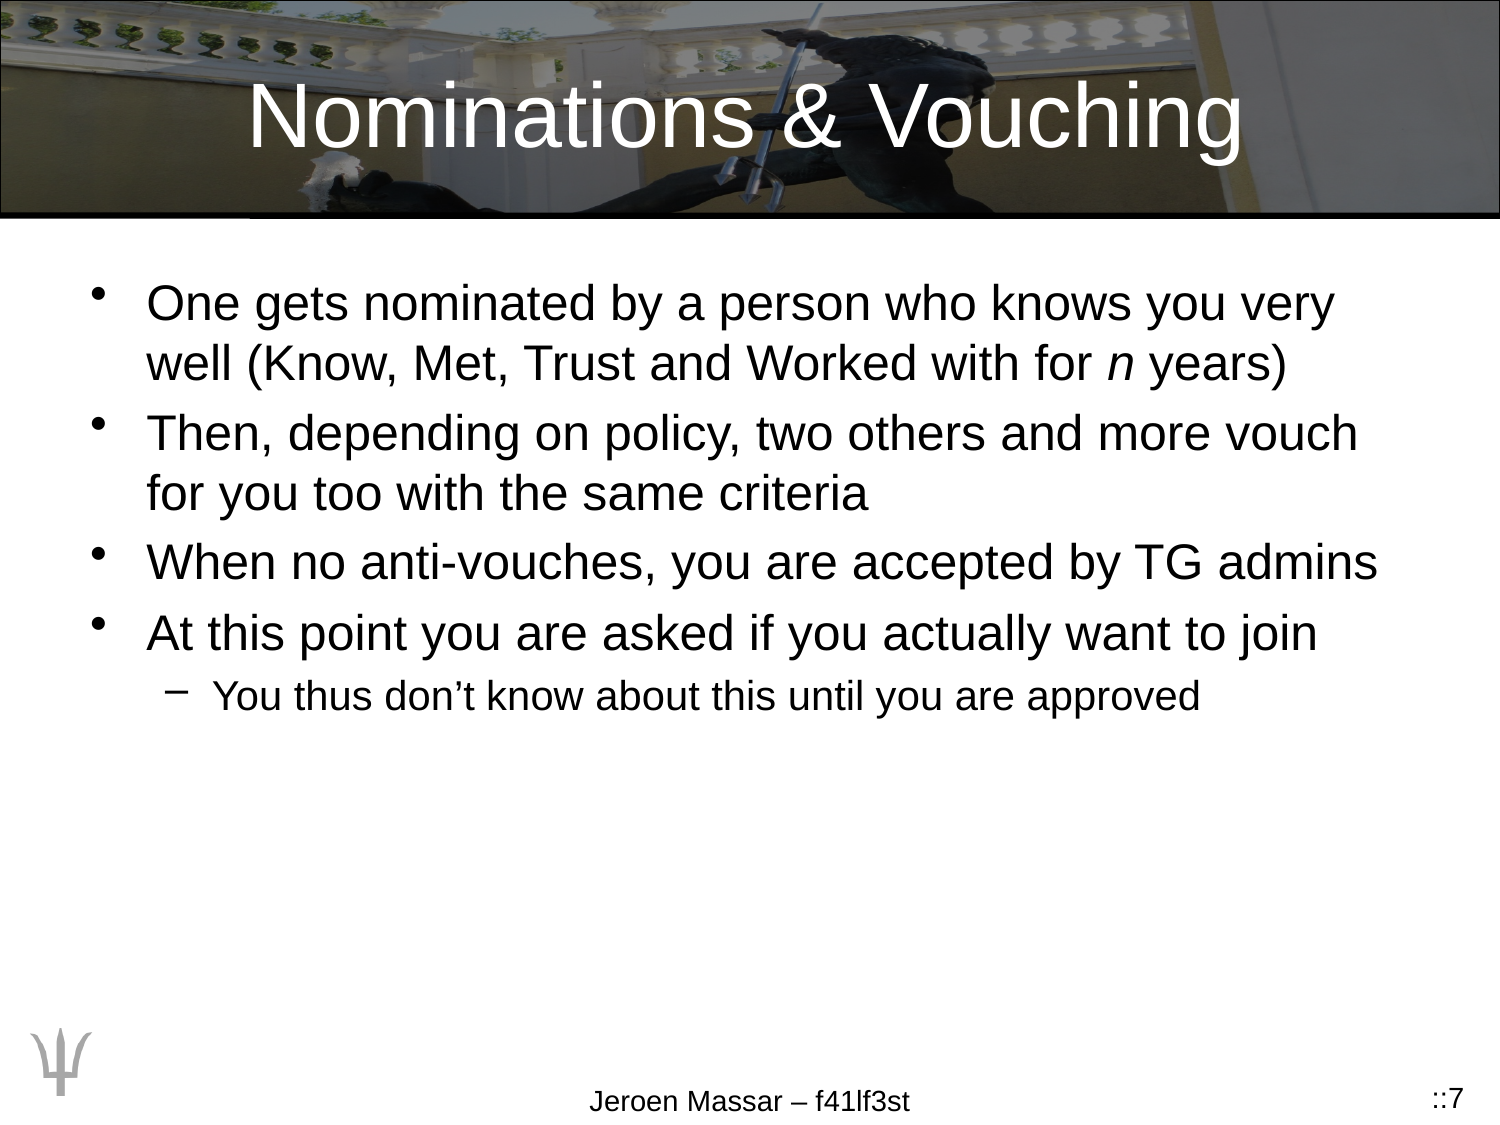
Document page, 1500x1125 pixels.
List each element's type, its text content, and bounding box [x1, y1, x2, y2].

title Nominations & Vouching [74, 37, 1420, 184]
picture [1, 1, 1499, 212]
list One gets nominated by a person who knows you very well (Know, Met, Trust and Worked with for n years) Then, depending on policy, two others and more vouch for you too with the same criteria When no anti-vouches, you are accepted by TG admins At this point you are asked if you actually want to join You thus don’t know about this until you are approved [75, 262, 1425, 1005]
